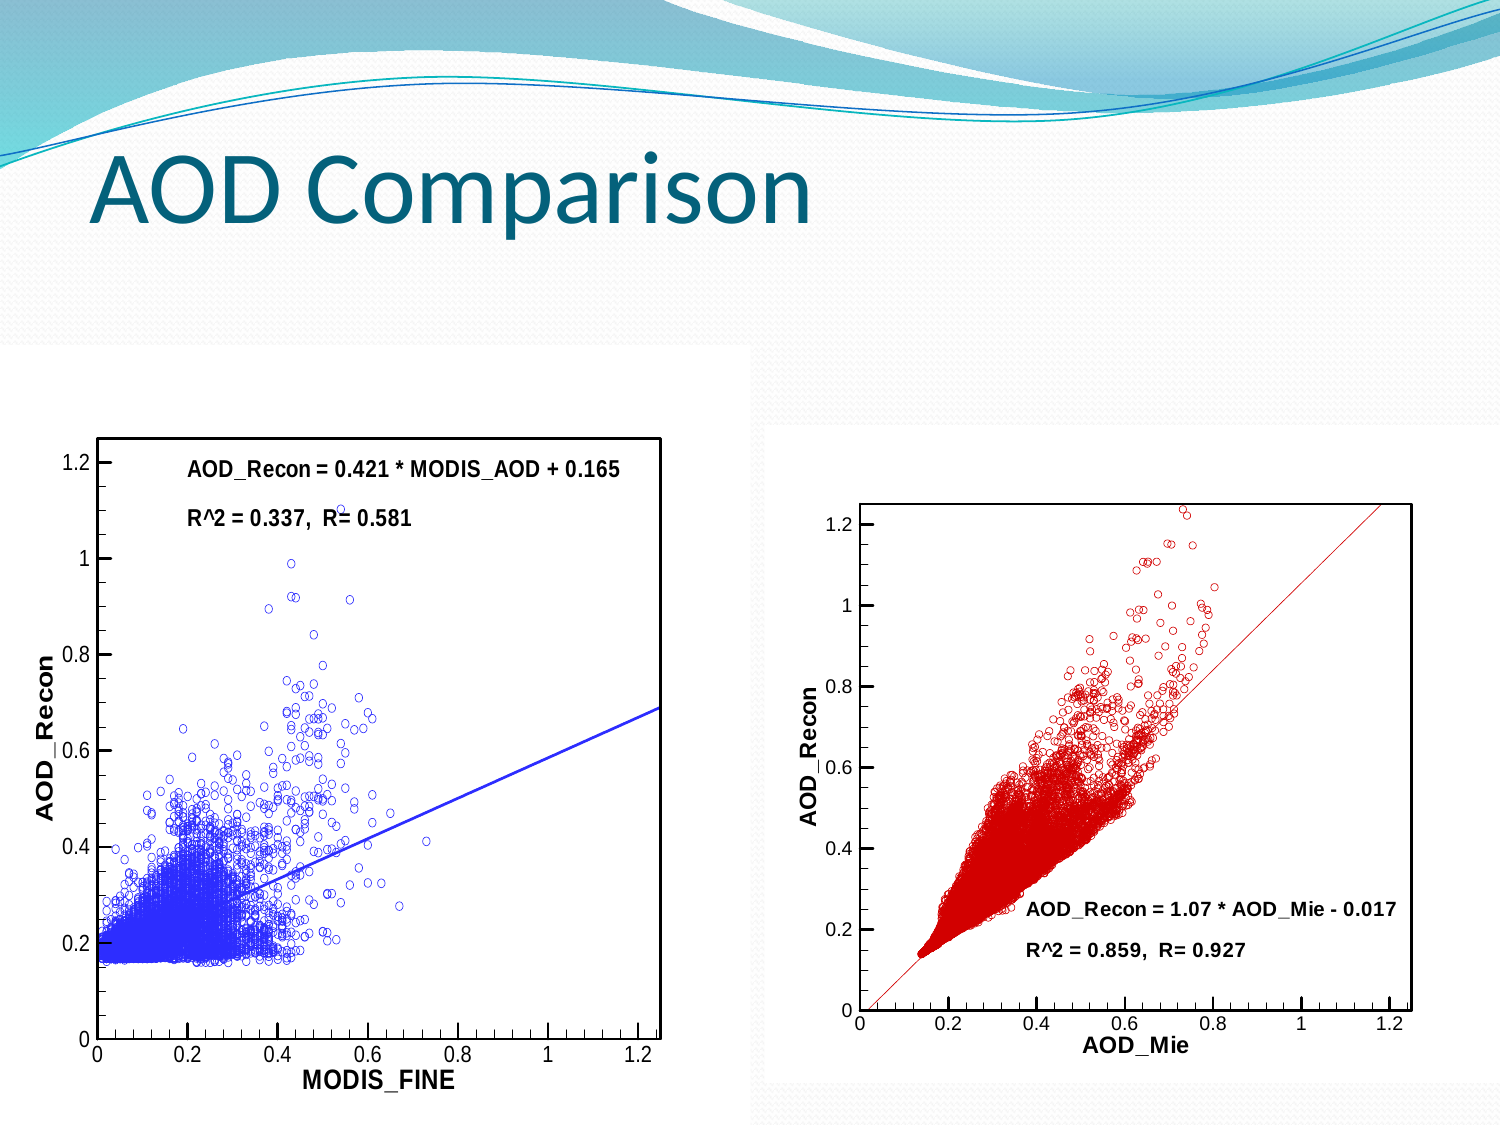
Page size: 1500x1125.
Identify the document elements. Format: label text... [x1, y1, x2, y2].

picture [764, 424, 1500, 1084]
text_box AOD Comparison [74, 112, 1425, 300]
picture [0, 344, 751, 1125]
